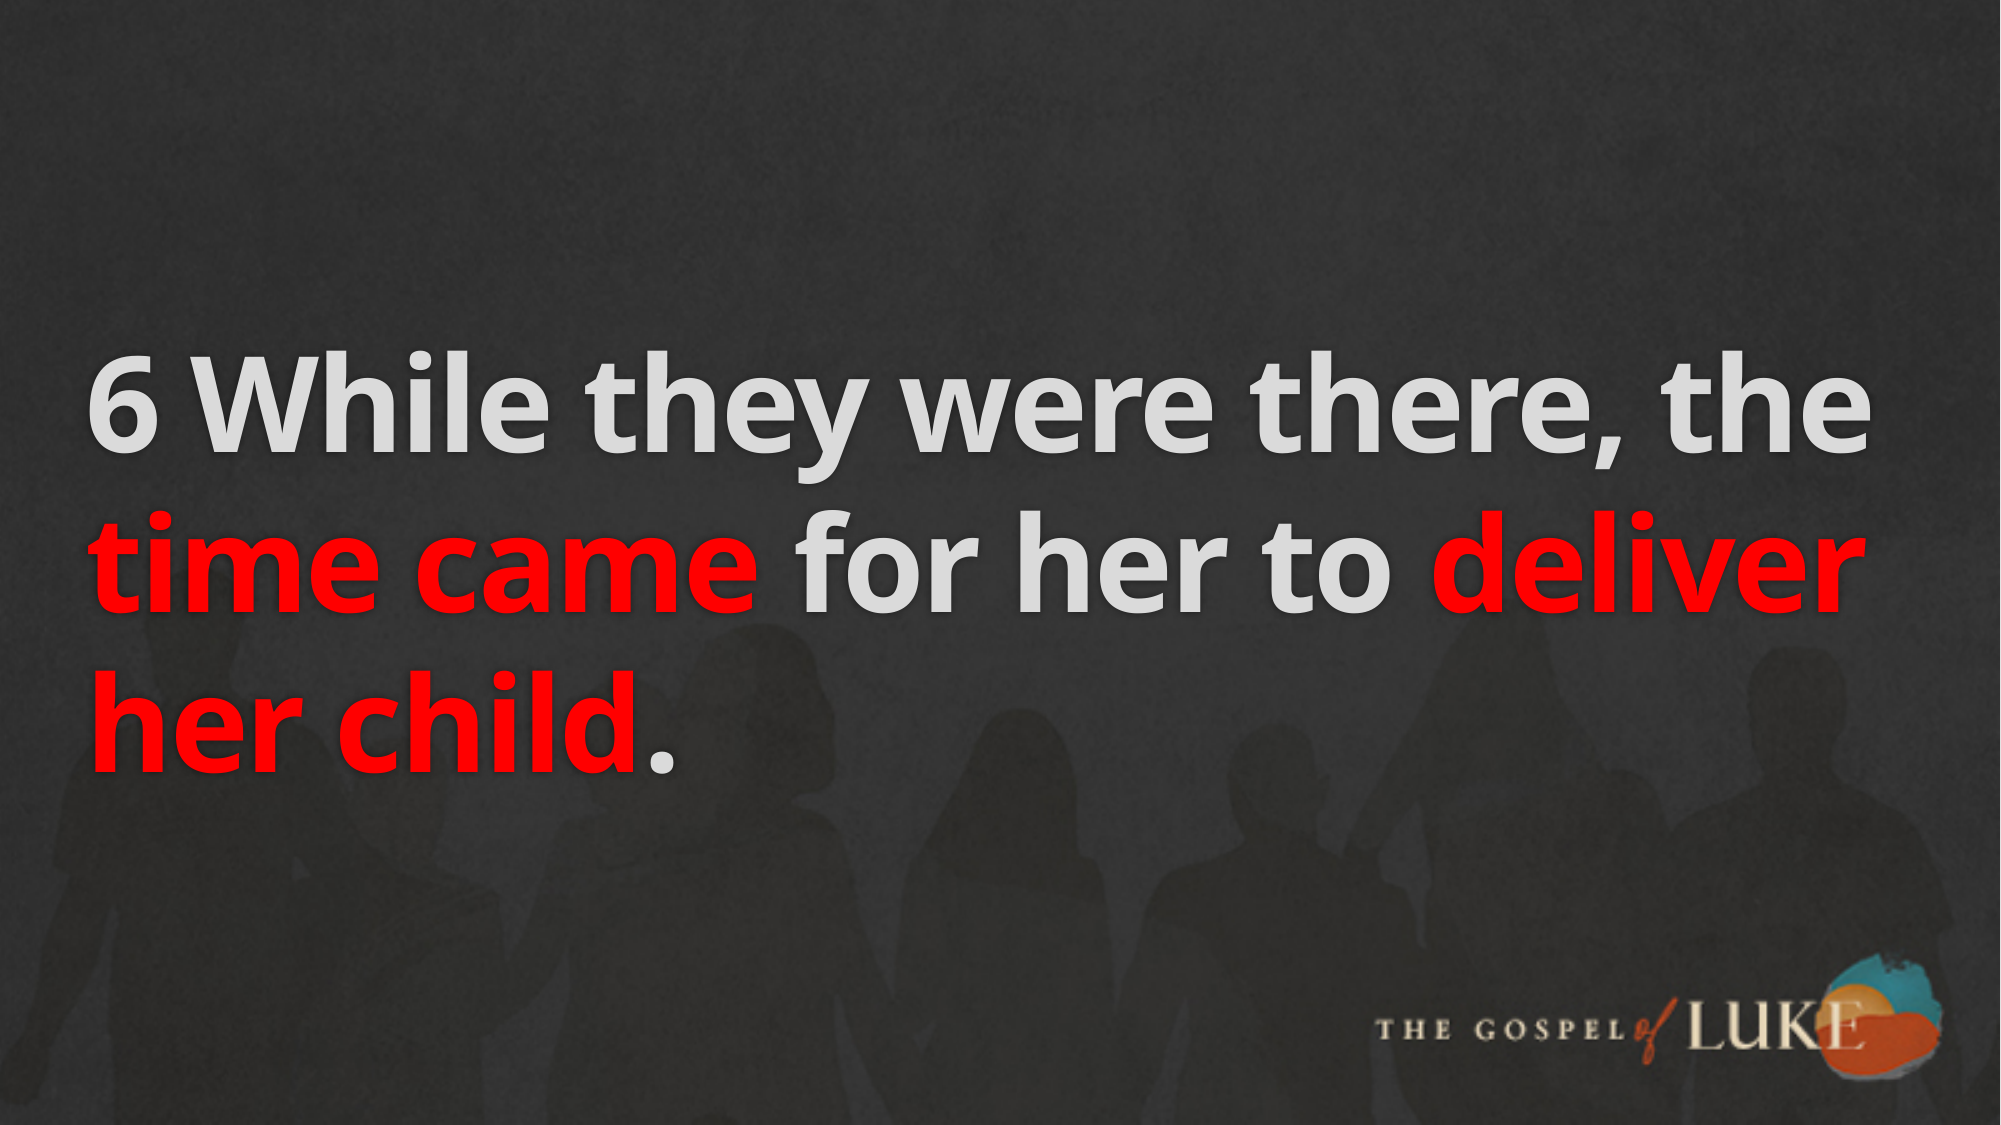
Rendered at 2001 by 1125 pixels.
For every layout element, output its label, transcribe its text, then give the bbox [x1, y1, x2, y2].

picture [0, 0, 2000, 1125]
title 6 While they were there, the time came for her to deliver her child. [70, 318, 1930, 807]
